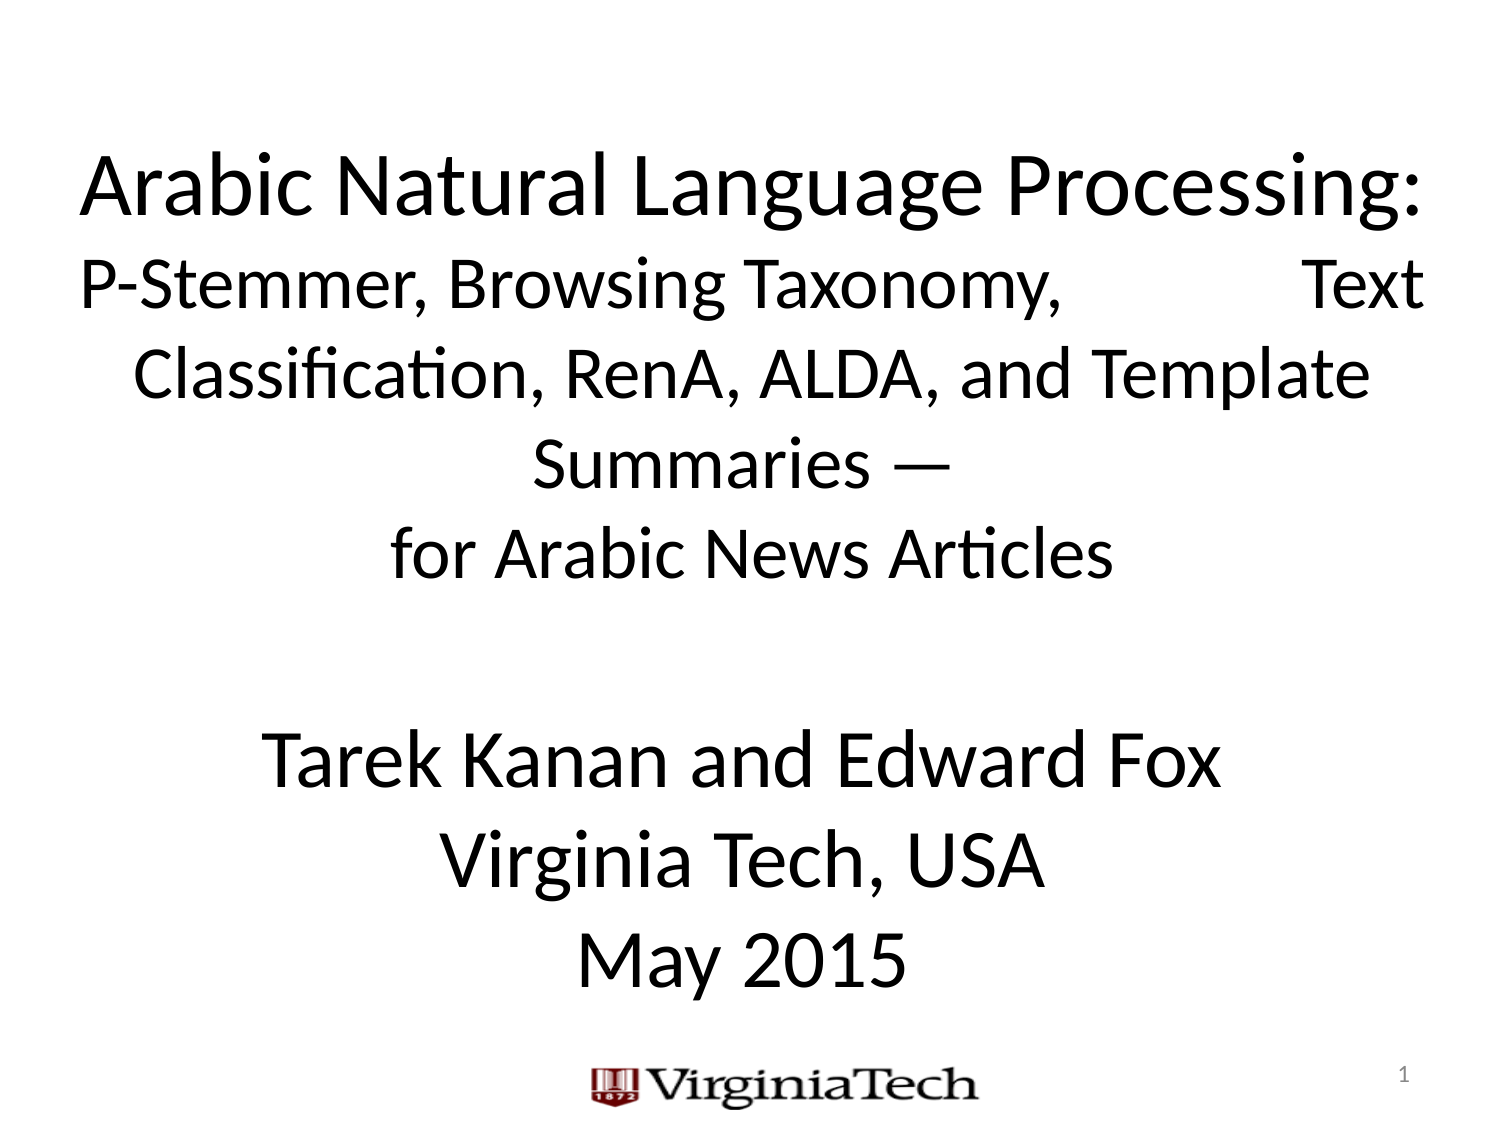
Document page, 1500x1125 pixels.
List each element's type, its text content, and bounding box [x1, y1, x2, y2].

slide_number 1 [1074, 1042, 1425, 1103]
text_box Tarek Kanan and Edward Fox Virginia Tech, USA May 2015 [91, 696, 1394, 1012]
picture [587, 1052, 988, 1114]
title Arabic Natural Language Processing: P-Stemmer, Browsing Taxonomy, Text Classification, RenA, ALDA, and Template Summaries — for Arabic News Articles [54, 84, 1452, 634]
